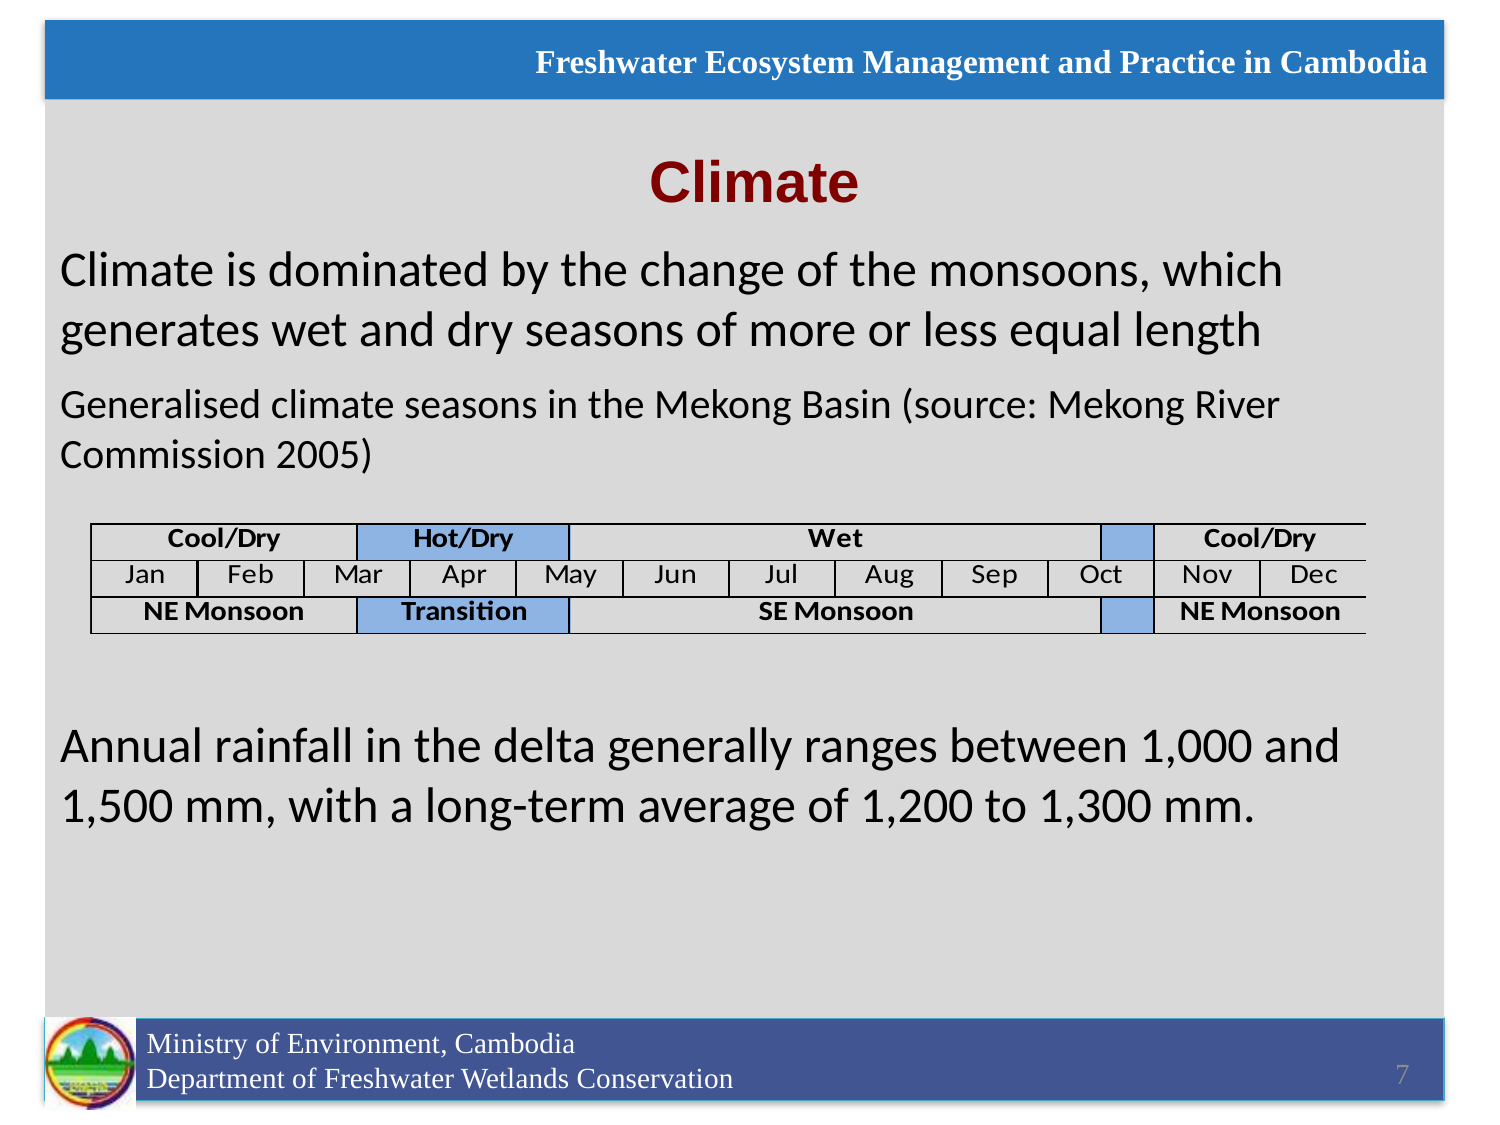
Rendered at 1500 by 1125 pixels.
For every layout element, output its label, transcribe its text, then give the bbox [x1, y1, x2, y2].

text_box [90, 522, 1369, 636]
text_box Freshwater Ecosystem Management and Practice in Cambodia [42, 17, 1447, 103]
slide_number 7 [1074, 1042, 1425, 1103]
text_box Ministry of Environment, Cambodia Department of Freshwater Wetlands Conservation [138, 1018, 1445, 1101]
text_box Climate Climate is dominated by the change of the monsoons, which generates wet and dry seasons of more or less equal length Generalised climate seasons in the Mekong Basin (source: Mekong River Commission 2005) Annual rainfall in the delta generally ranges between 1,000 and 1,500 mm, with a long-term average of 1,200 to 1,300 mm. [45, 99, 1445, 1018]
picture [44, 1017, 136, 1110]
